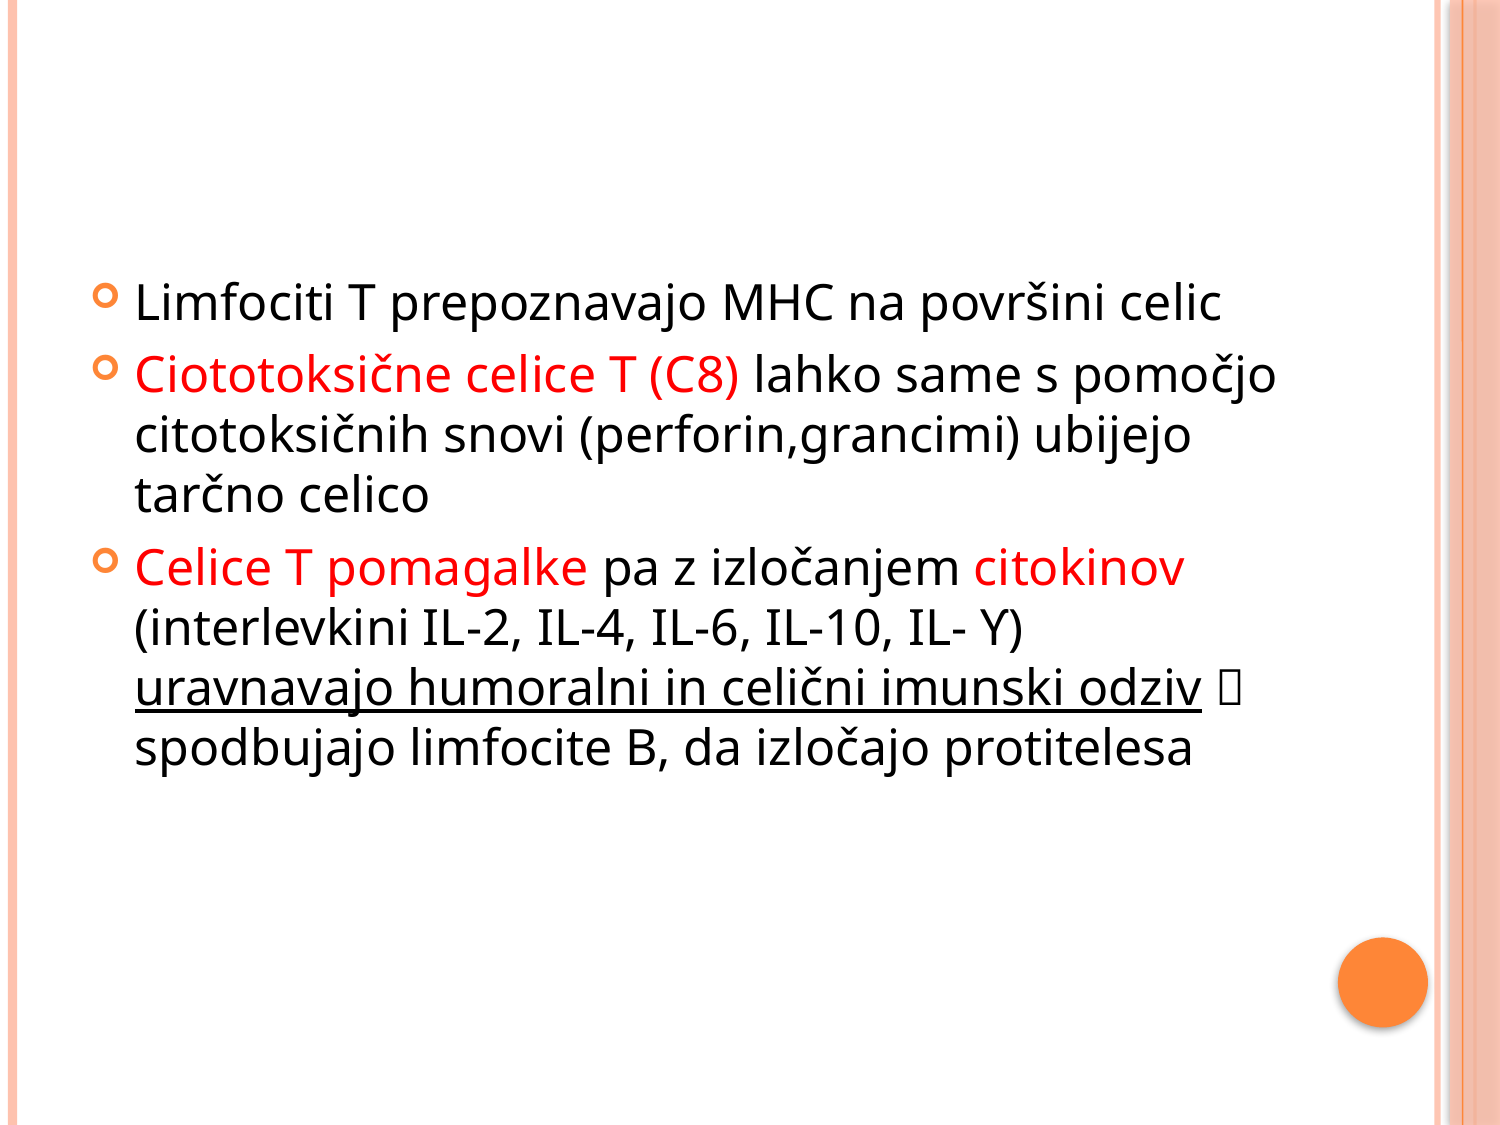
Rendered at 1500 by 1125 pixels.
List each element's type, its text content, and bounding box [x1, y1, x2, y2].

list Limfociti T prepoznavajo MHC na površini celic Ciototoksične celice T (C8) lahko same s pomočjo citotoksičnih snovi (perforin,grancimi) ubijejo tarčno celico Celice T pomagalke pa z izločanjem citokinov (interlevkini IL-2, IL-4, IL-6, IL-10, IL- ϒ) uravnavajo humoralni in celični imunski odziv  spodbujajo limfocite B, da izločajo protitelesa [75, 262, 1300, 1062]
